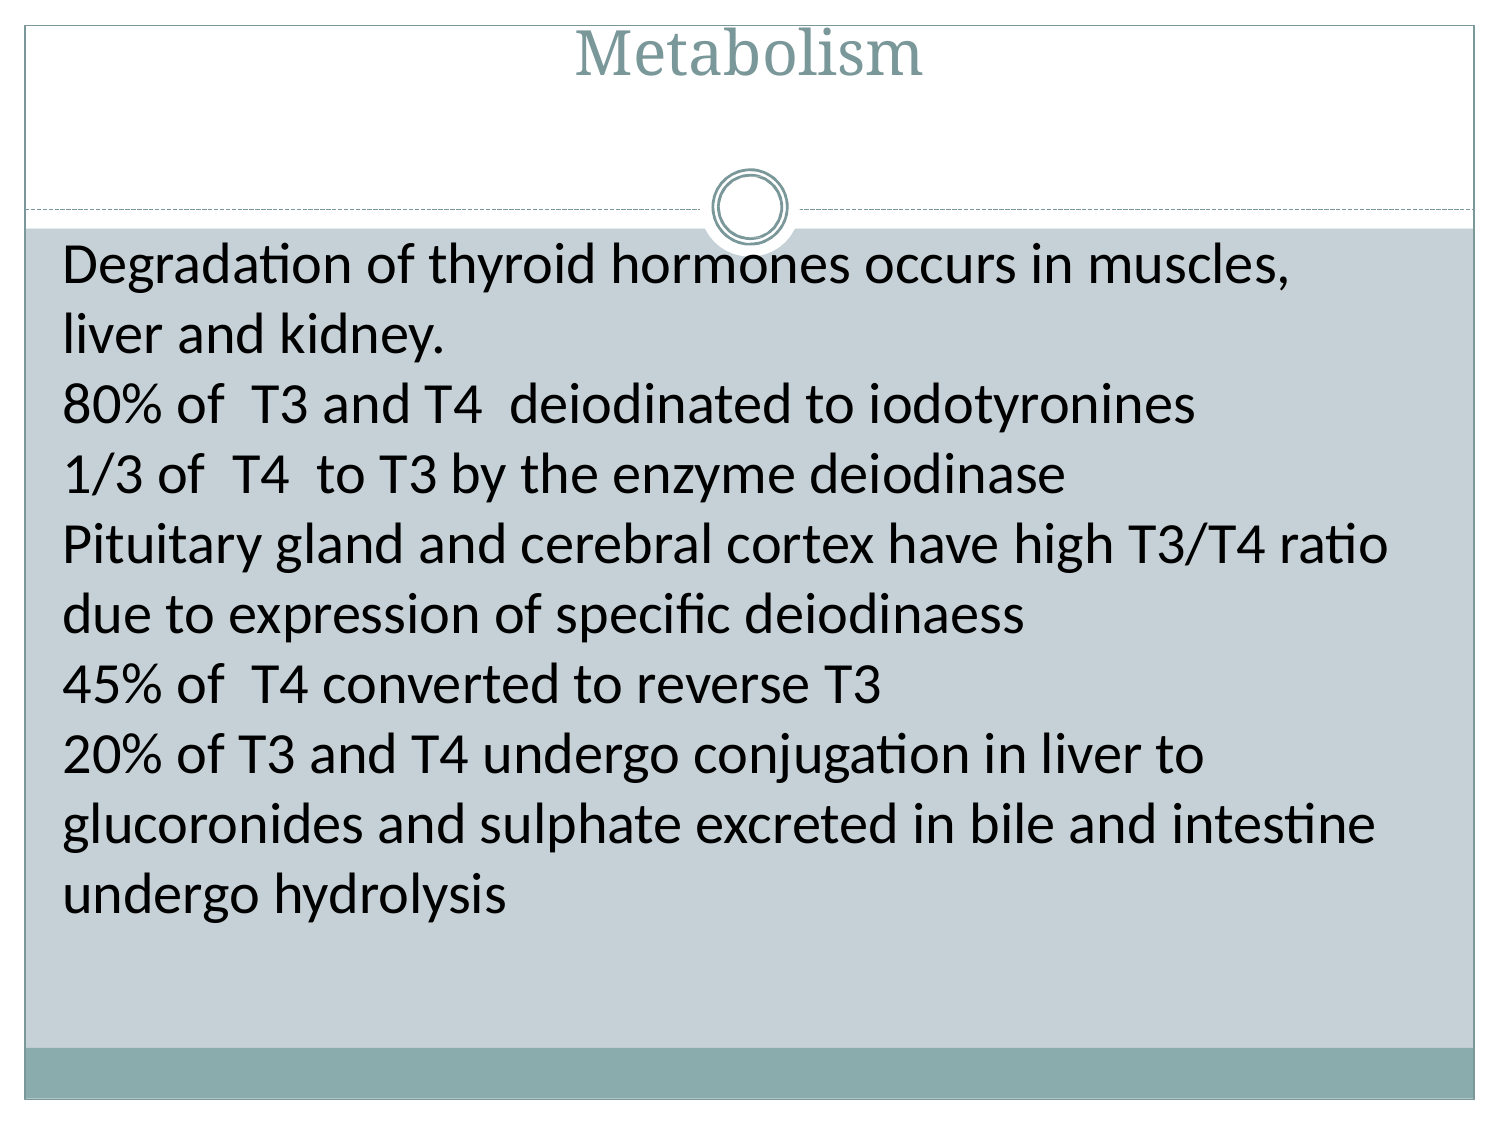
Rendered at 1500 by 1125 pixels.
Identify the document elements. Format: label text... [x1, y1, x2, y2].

title Metabolism [146, 12, 1354, 89]
list Degradation of thyroid hormones occurs in muscles, liver and kidney. 80% of T3 and T4 deiodinated to iodotyronines 1/3 of T4 to T3 by the enzyme deiodinase Pituitary gland and cerebral cortex have high T3/T4 ratio due to expression of specific deiodinaess 45% of T4 converted to reverse T3 20% of T3 and T4 undergo conjugation in liver to glucoronides and sulphate excreted in bile and intestine undergo hydrolysis [62, 224, 1438, 1003]
